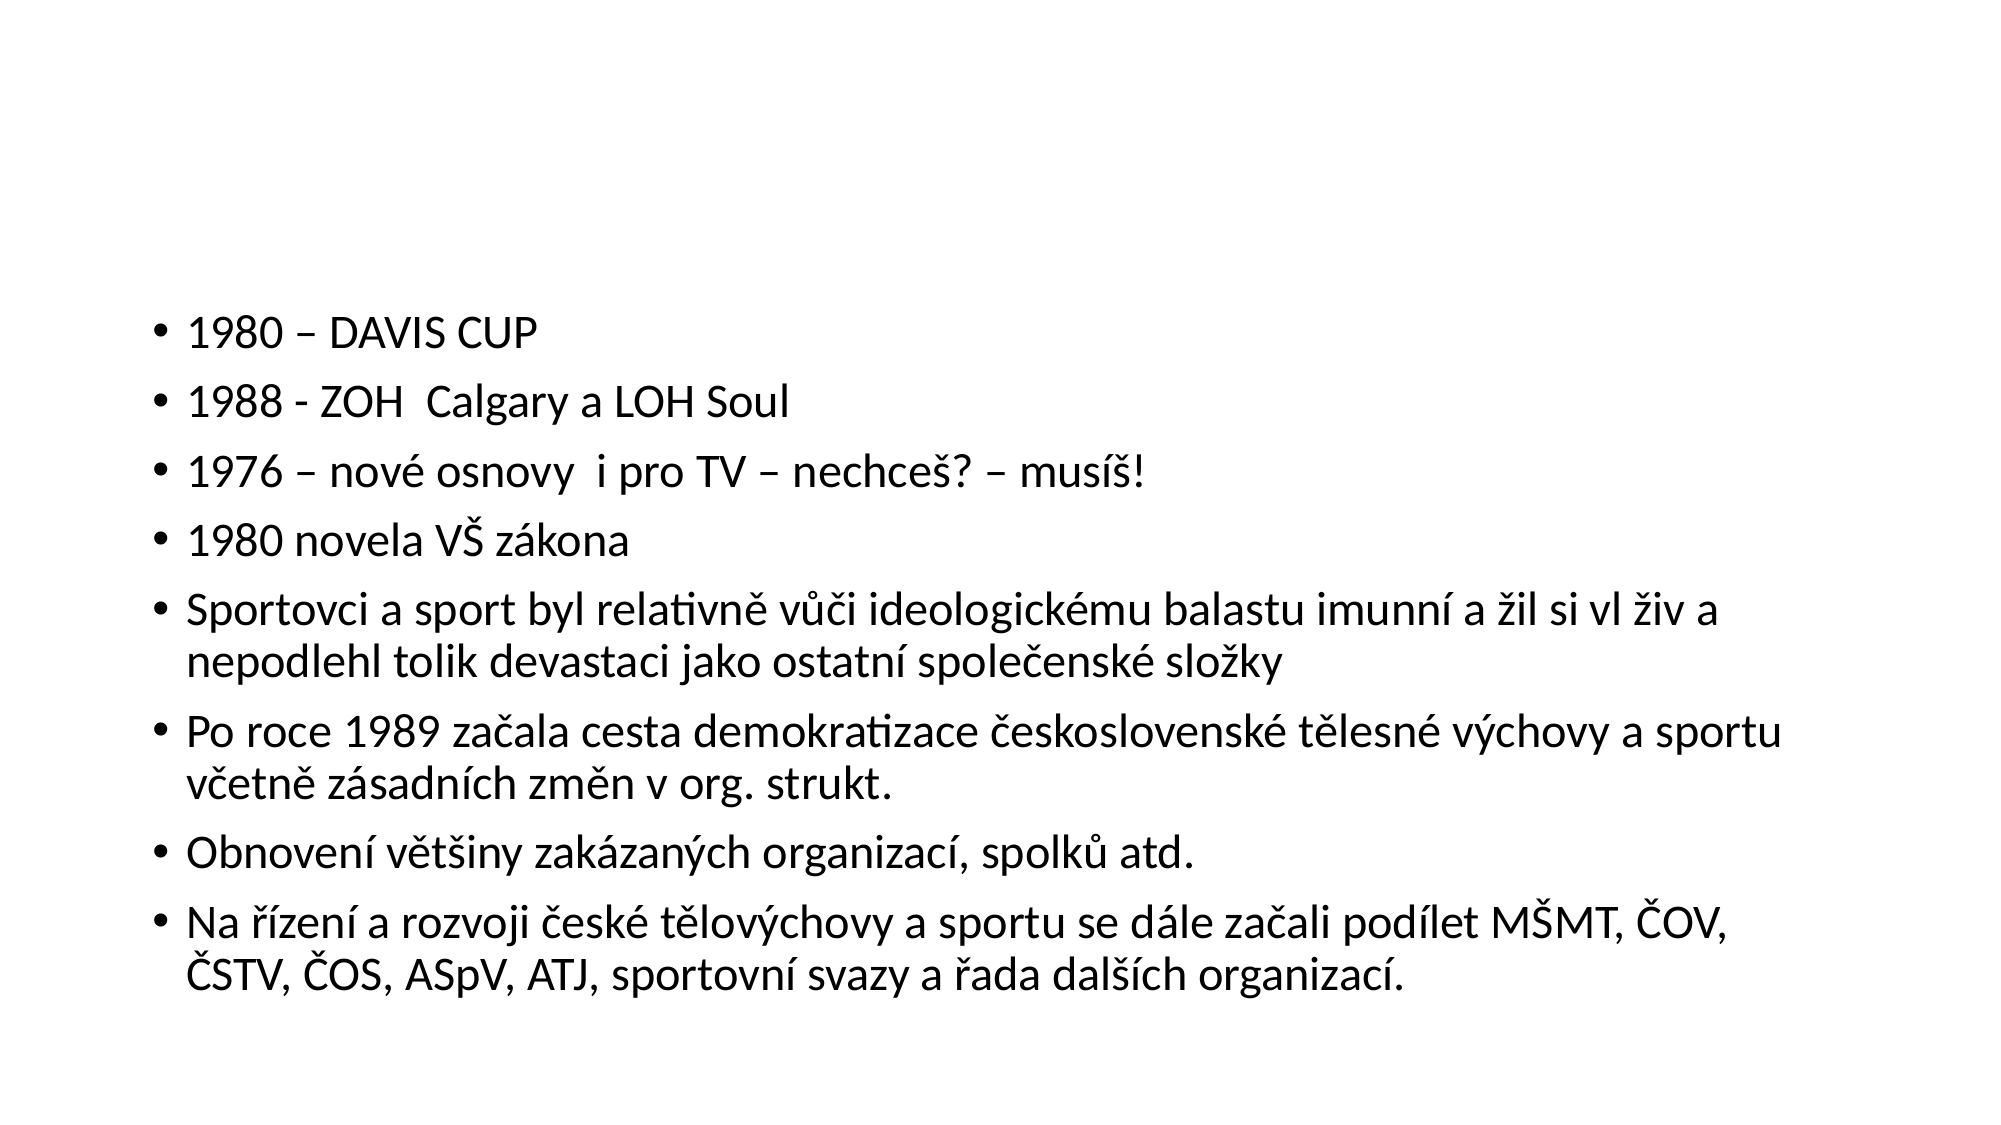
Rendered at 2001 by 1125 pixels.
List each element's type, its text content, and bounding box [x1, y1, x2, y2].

list 1980 – DAVIS CUP 1988 - ZOH Calgary a LOH Soul 1976 – nové osnovy i pro TV – nechceš? – musíš! 1980 novela VŠ zákona Sportovci a sport byl relativně vůči ideologickému balastu imunní a žil si vl živ a nepodlehl tolik devastaci jako ostatní společenské složky Po roce 1989 začala cesta demokratizace československé tělesné výchovy a sportu včetně zásadních změn v org. strukt. Obnovení většiny zakázaných organizací, spolků atd. Na řízení a rozvoji české tělovýchovy a sportu se dále začali podílet MŠMT, ČOV, ČSTV, ČOS, ASpV, ATJ, sportovní svazy a řada dalších organizací. [137, 299, 1863, 1014]
